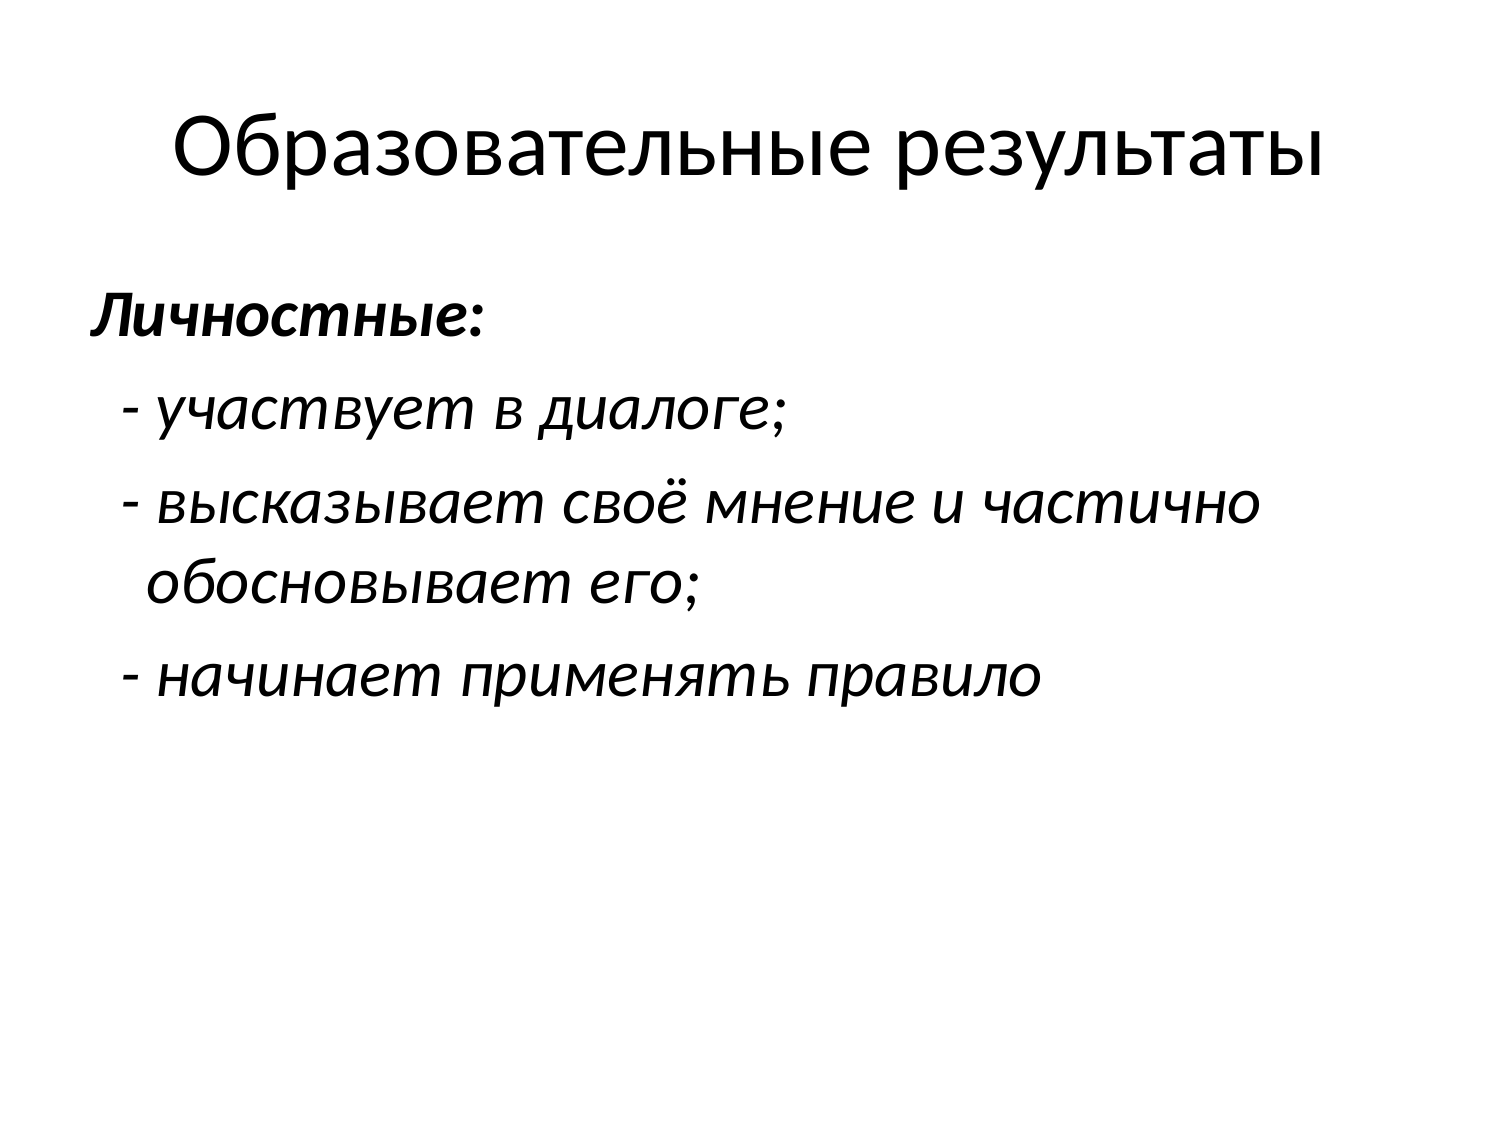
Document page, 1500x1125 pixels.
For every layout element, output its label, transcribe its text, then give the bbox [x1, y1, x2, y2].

title Образовательные результаты [75, 45, 1425, 233]
list Личностные: - участвует в диалоге; - высказывает своё мнение и частично обосновывает его; - начинает применять правило [75, 262, 1425, 1005]
